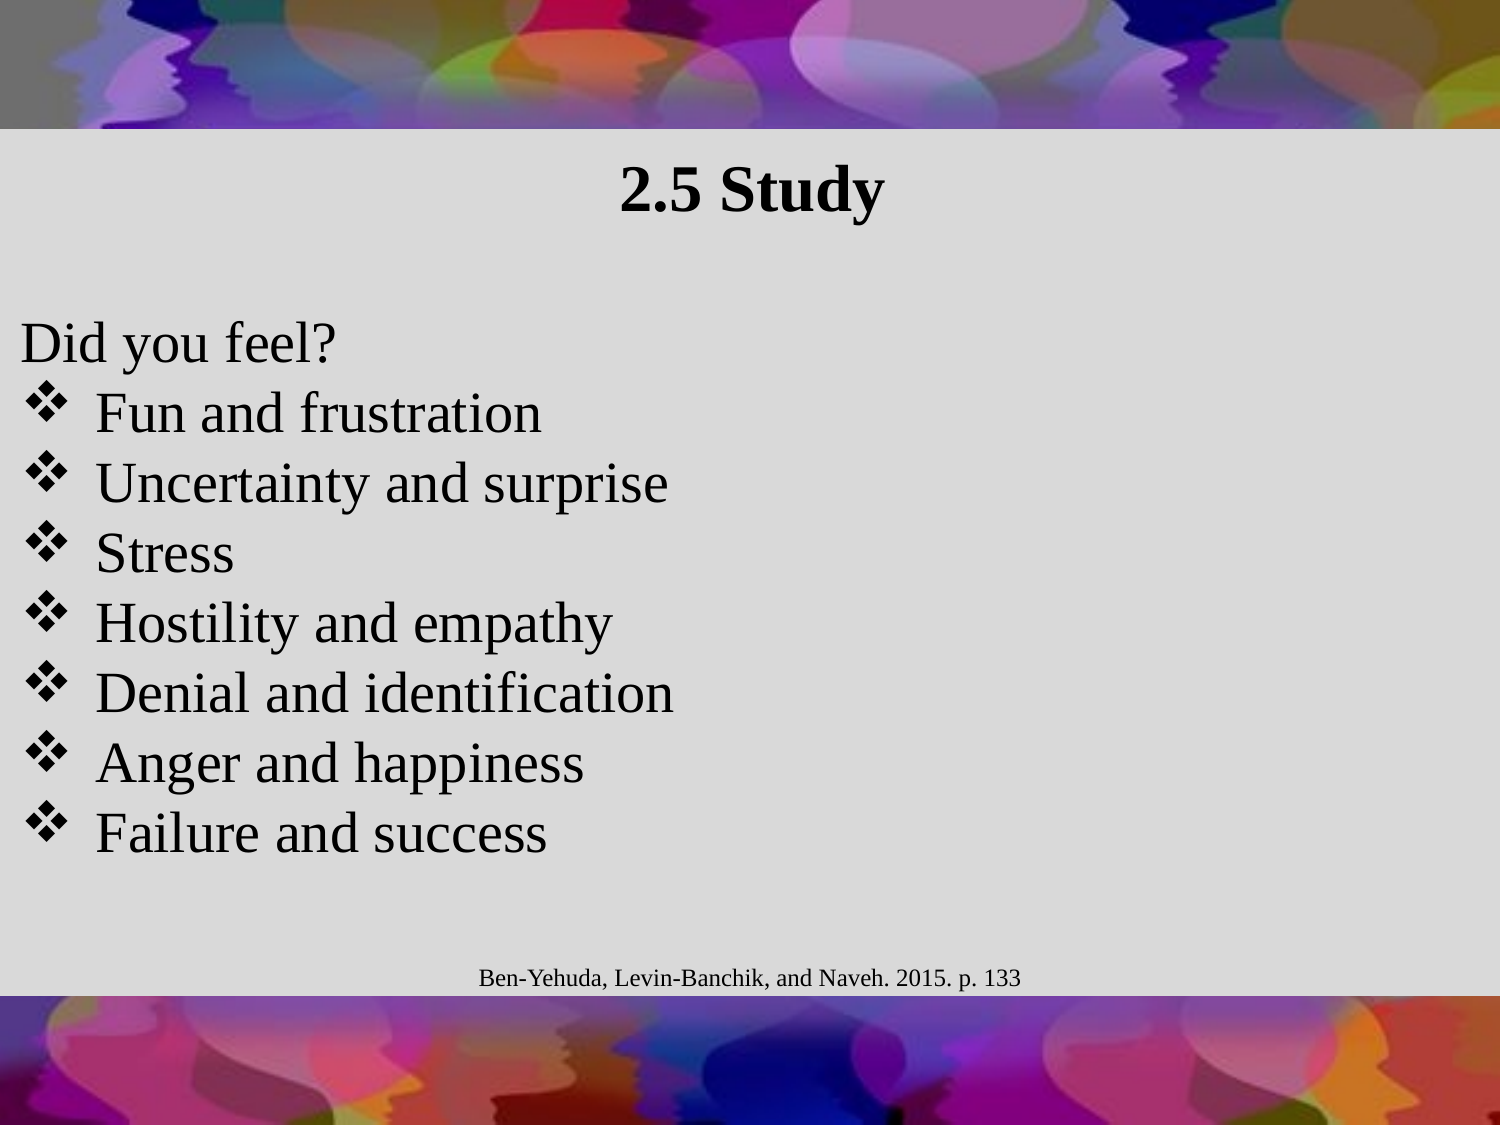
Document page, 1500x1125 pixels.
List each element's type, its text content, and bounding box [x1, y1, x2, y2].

text_box 2.5 Study Did you feel? Fun and frustration Uncertainty and surprise Stress Hostility and empathy Denial and identification Anger and happiness Failure and success [5, 136, 1500, 954]
text_box Ben-Yehuda, Levin-Banchik, and Naveh. 2015. p. 133 [0, 954, 1500, 995]
picture [0, 0, 1500, 130]
picture [0, 995, 1500, 1125]
